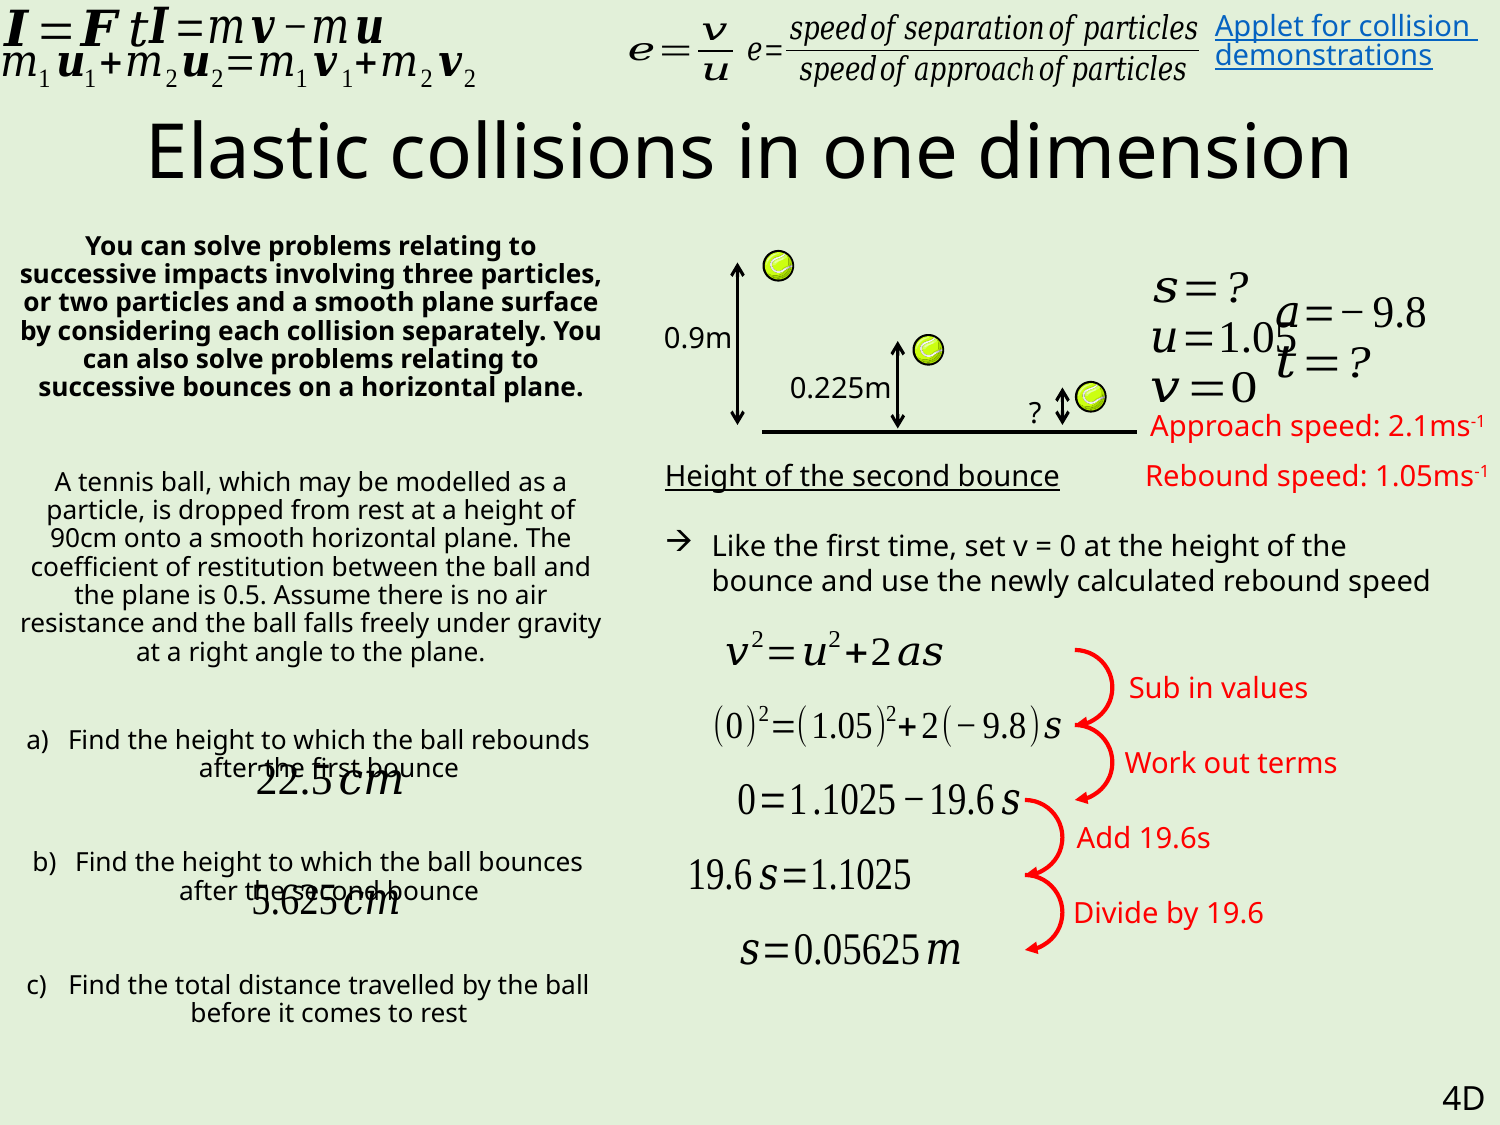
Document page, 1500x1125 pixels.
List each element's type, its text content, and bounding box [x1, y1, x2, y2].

picture [762, 249, 795, 282]
text_box ? [1014, 387, 1057, 430]
text_box 0.9m [738, 312, 748, 363]
text_box 4D [1427, 1069, 1500, 1125]
picture [912, 333, 945, 366]
text_box Sub in values [1099, 662, 1338, 713]
text_box Rebound speed: 1.05ms-1 [1130, 449, 1500, 500]
text_box 0.9m [649, 312, 737, 363]
text_box Height of the second bounce Like the first time, set v = 0 at the height of the bounce and use the newly calculated rebound speed [650, 449, 1450, 605]
list You can solve problems relating to successive impacts involving three particles, or two particles and a smooth plane surface by considering each collision separately. You can also solve problems relating to successive bounces on a horizontal plane. A tennis ball, which may be modelled as a particle, is dropped from rest at a height of 90cm onto a smooth horizontal plane. The coefficient of restitution between the ball and the plane is 0.5. Assume there is no air resistance and the ball falls freely under gravity at a right angle to the plane. Find the height to which the ball rebounds after the first bounce Find the height to which the ball bounces after the second bounce Find the total distance travelled by the ball before it comes to rest [0, 224, 622, 1050]
text_box ? [1014, 434, 1057, 438]
text_box Applet for collision demonstrations [1199, 0, 1500, 55]
text_box Work out terms [1100, 737, 1363, 788]
text_box 0.225m [898, 362, 907, 413]
text_box [1074, 724, 1104, 805]
text_box [1024, 799, 1054, 876]
text_box Approach speed: 2.1ms-1 [1135, 399, 1500, 449]
title Elastic collisions in one dimension [103, 72, 1397, 236]
text_box Add 19.6s [1037, 812, 1250, 863]
picture [1074, 380, 1107, 413]
text_box [1074, 649, 1104, 726]
text_box Divide by 19.6 [1049, 887, 1288, 938]
text_box 0.225m [775, 362, 897, 413]
text_box [1024, 874, 1054, 955]
